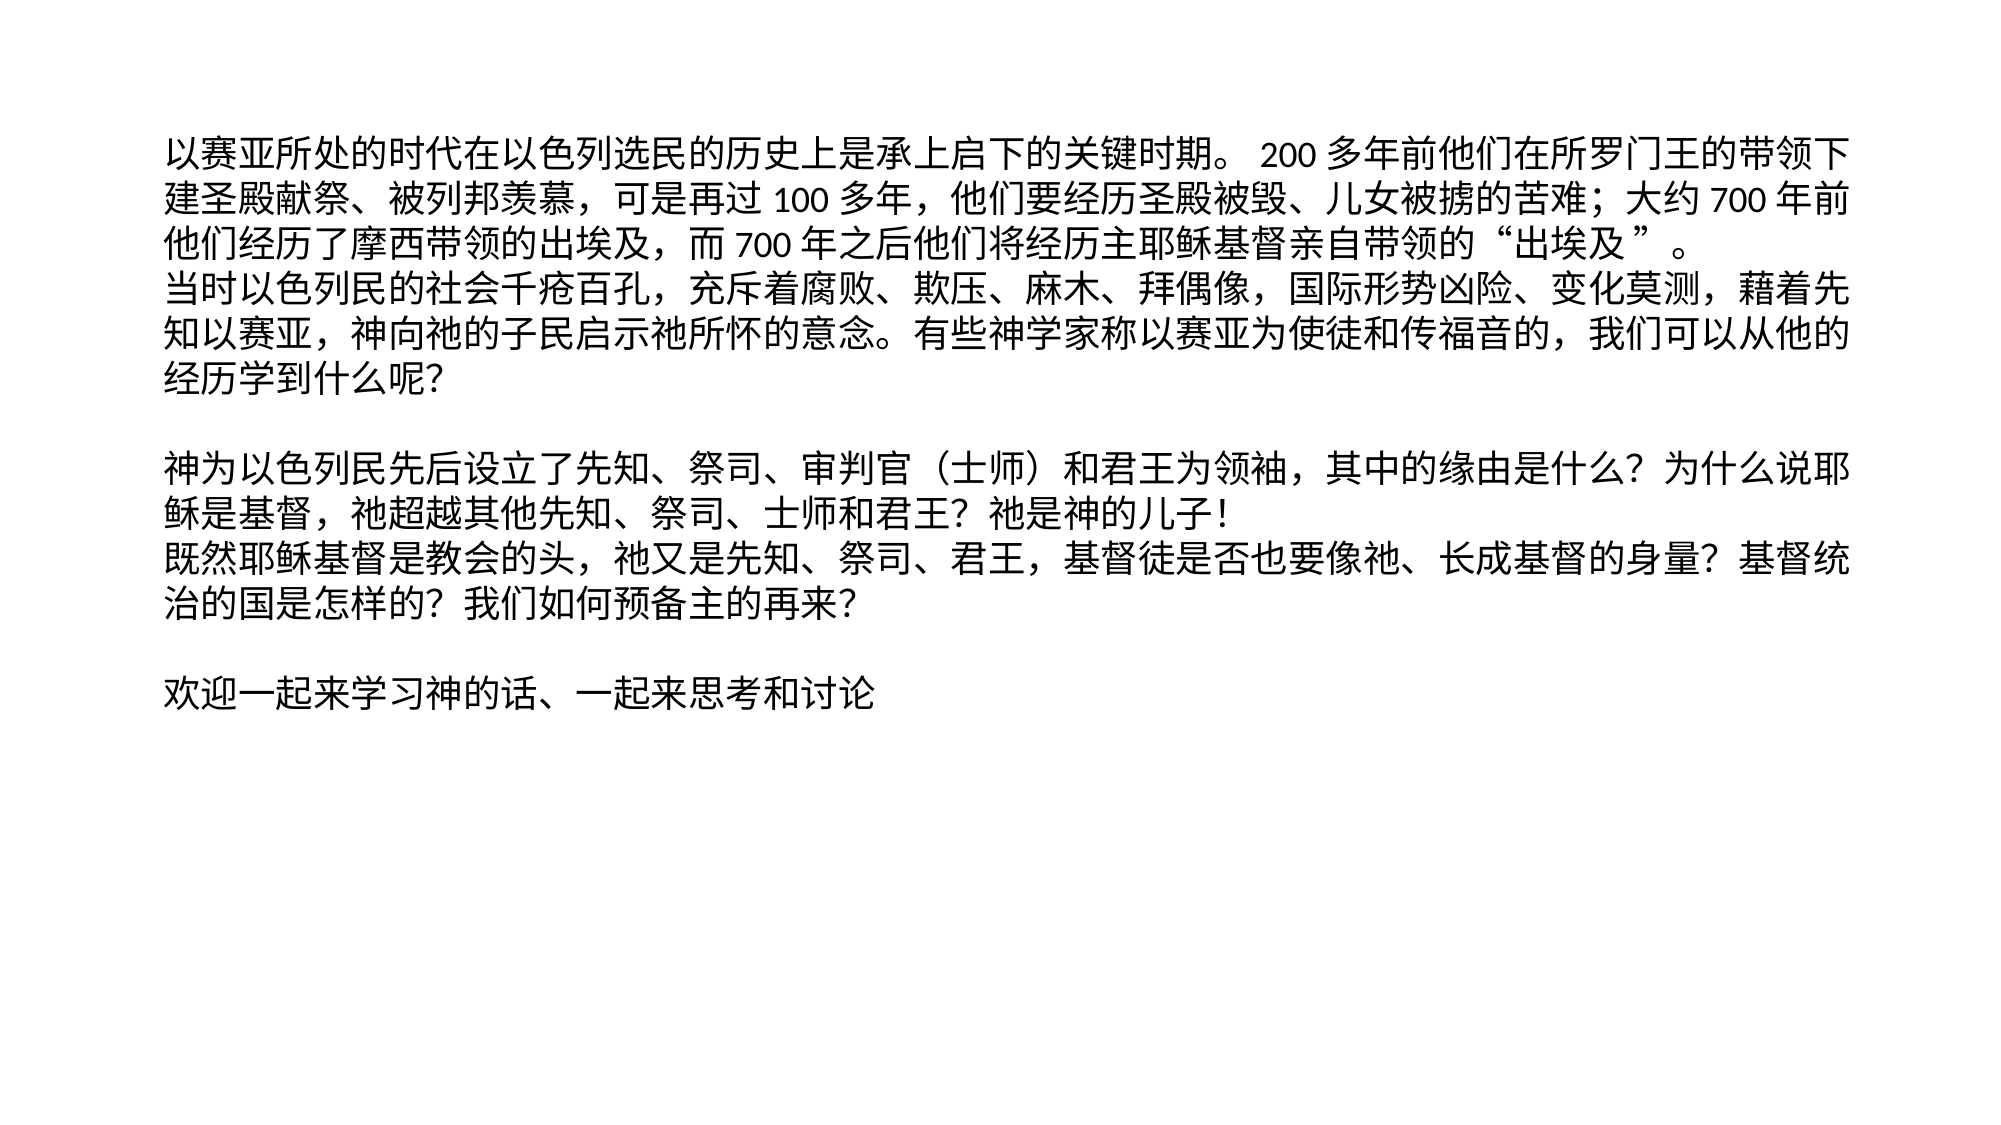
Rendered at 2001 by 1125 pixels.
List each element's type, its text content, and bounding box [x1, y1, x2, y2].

text_box 以赛亚所处的时代在以色列选民的历史上是承上启下的关键时期。200多年前他们在所罗门王的带领下建圣殿献祭、被列邦羡慕，可是再过100多年，他们要经历圣殿被毁、儿女被掳的苦难；大约700年前他们经历了摩西带领的出埃及，而700年之后他们将经历主耶稣基督亲自带领的“出埃及 ”。 当时以色列民的社会千疮百孔，充斥着腐败、欺压、麻木、拜偶像，国际形势凶险、变化莫测，藉着先知以赛亚，神向祂的子民启示祂所怀的意念。有些神学家称以赛亚为使徒和传福音的，我们可以从他的经历学到什么呢？ 神为以色列民先后设立了先知、祭司、审判官（士师）和君王为领袖，其中的缘由是什么？为什么说耶稣是基督，祂超越其他先知、祭司、士师和君王？祂是神的儿子！ 既然耶稣基督是教会的头，祂又是先知、祭司、君王，基督徒是否也要像祂、长成基督的身量？基督统治的国是怎样的？我们如何预备主的再来？ 欢迎一起来学习神的话、一起来思考和讨论 [148, 122, 1874, 813]
